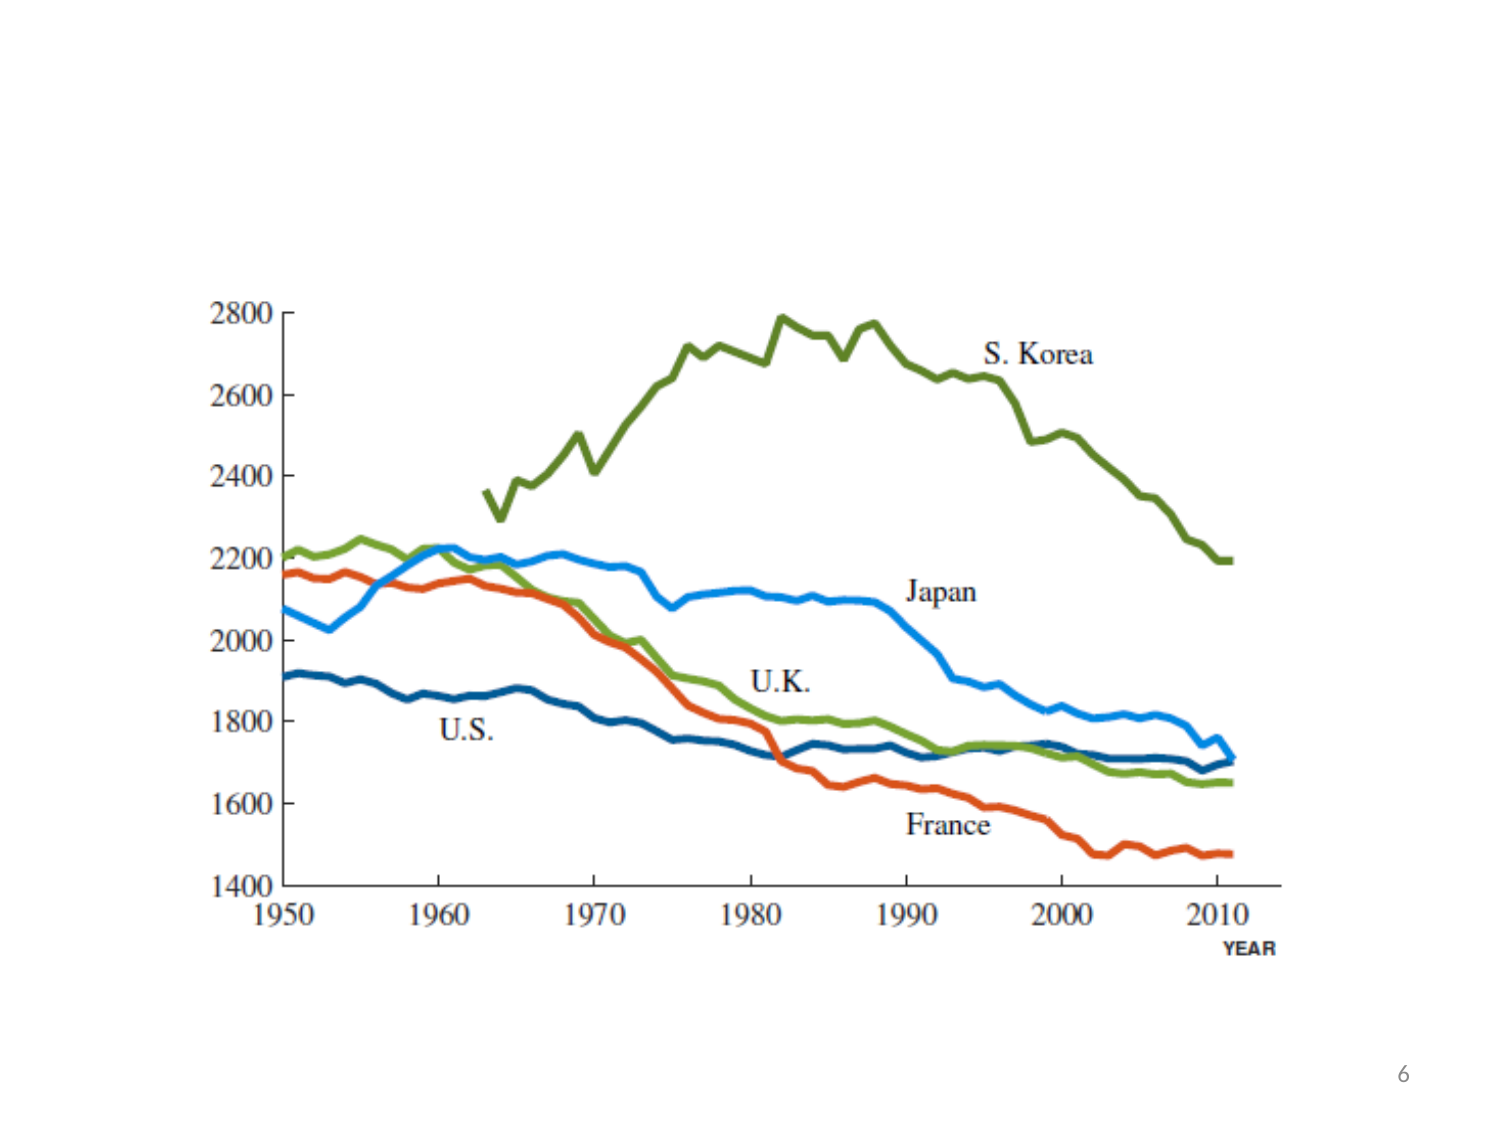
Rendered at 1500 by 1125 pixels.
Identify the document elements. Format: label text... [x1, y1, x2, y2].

picture [162, 291, 1326, 988]
slide_number 6 [1074, 1042, 1425, 1103]
